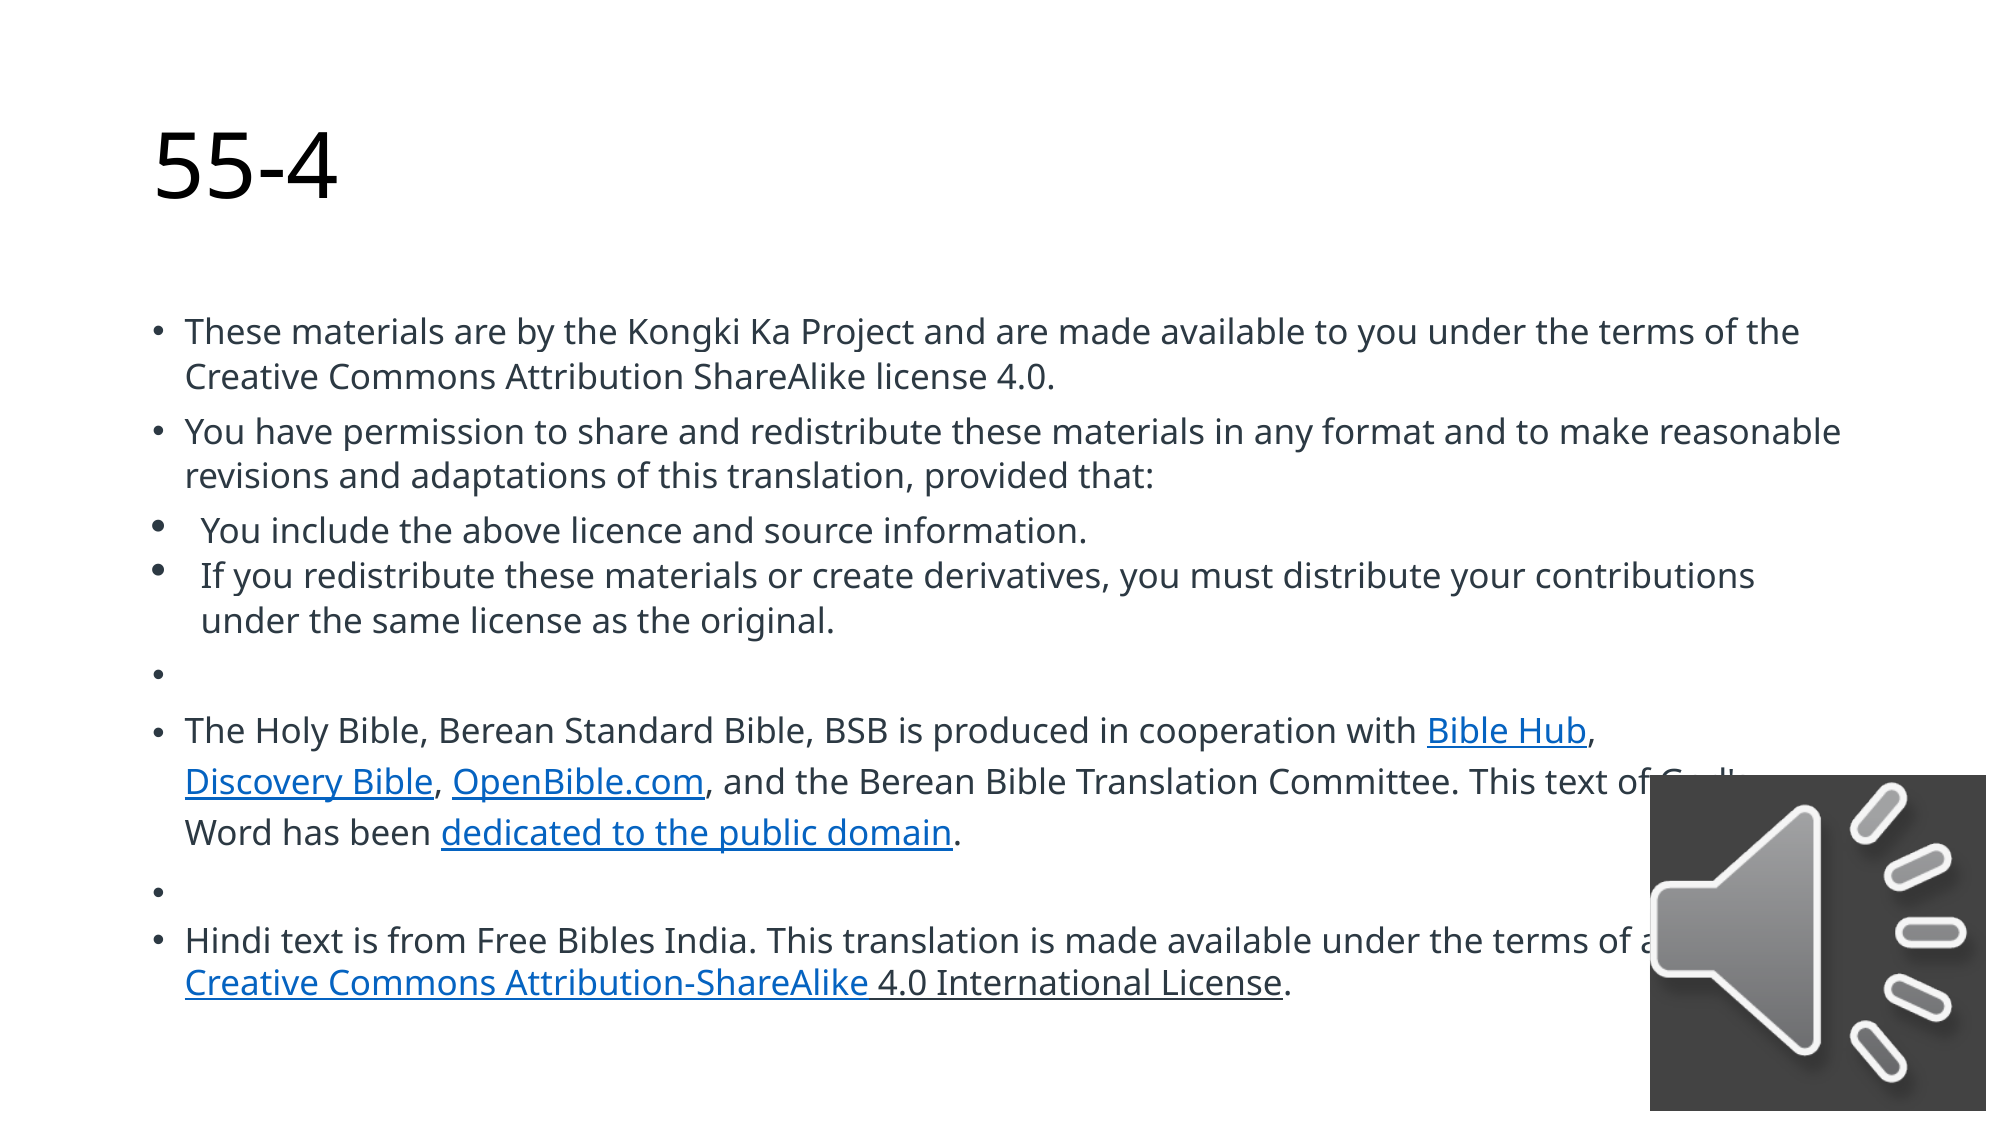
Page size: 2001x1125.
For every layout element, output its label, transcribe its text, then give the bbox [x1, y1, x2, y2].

title 55-4 [137, 59, 1863, 278]
list These materials are by the Kongki Ka Project and are made available to you under the terms of the Creative Commons Attribution ShareAlike license 4.0. You have permission to share and redistribute these materials in any format and to make reasonable revisions and adaptations of this translation, provided that: You include the above licence and source information. If you redistribute these materials or create derivatives, you must distribute your contributions under the same license as the original. The Holy Bible, Berean Standard Bible, BSB is produced in cooperation with Bible Hub, Discovery Bible, OpenBible.com, and the Berean Bible Translation Committee. This text of God's Word has been dedicated to the public domain. Hindi text is from Free Bibles India. This translation is made available under the terms of a Creative Commons Attribution-ShareAlike 4.0 International License. [137, 299, 1863, 1014]
picture [1648, 773, 1987, 1112]
